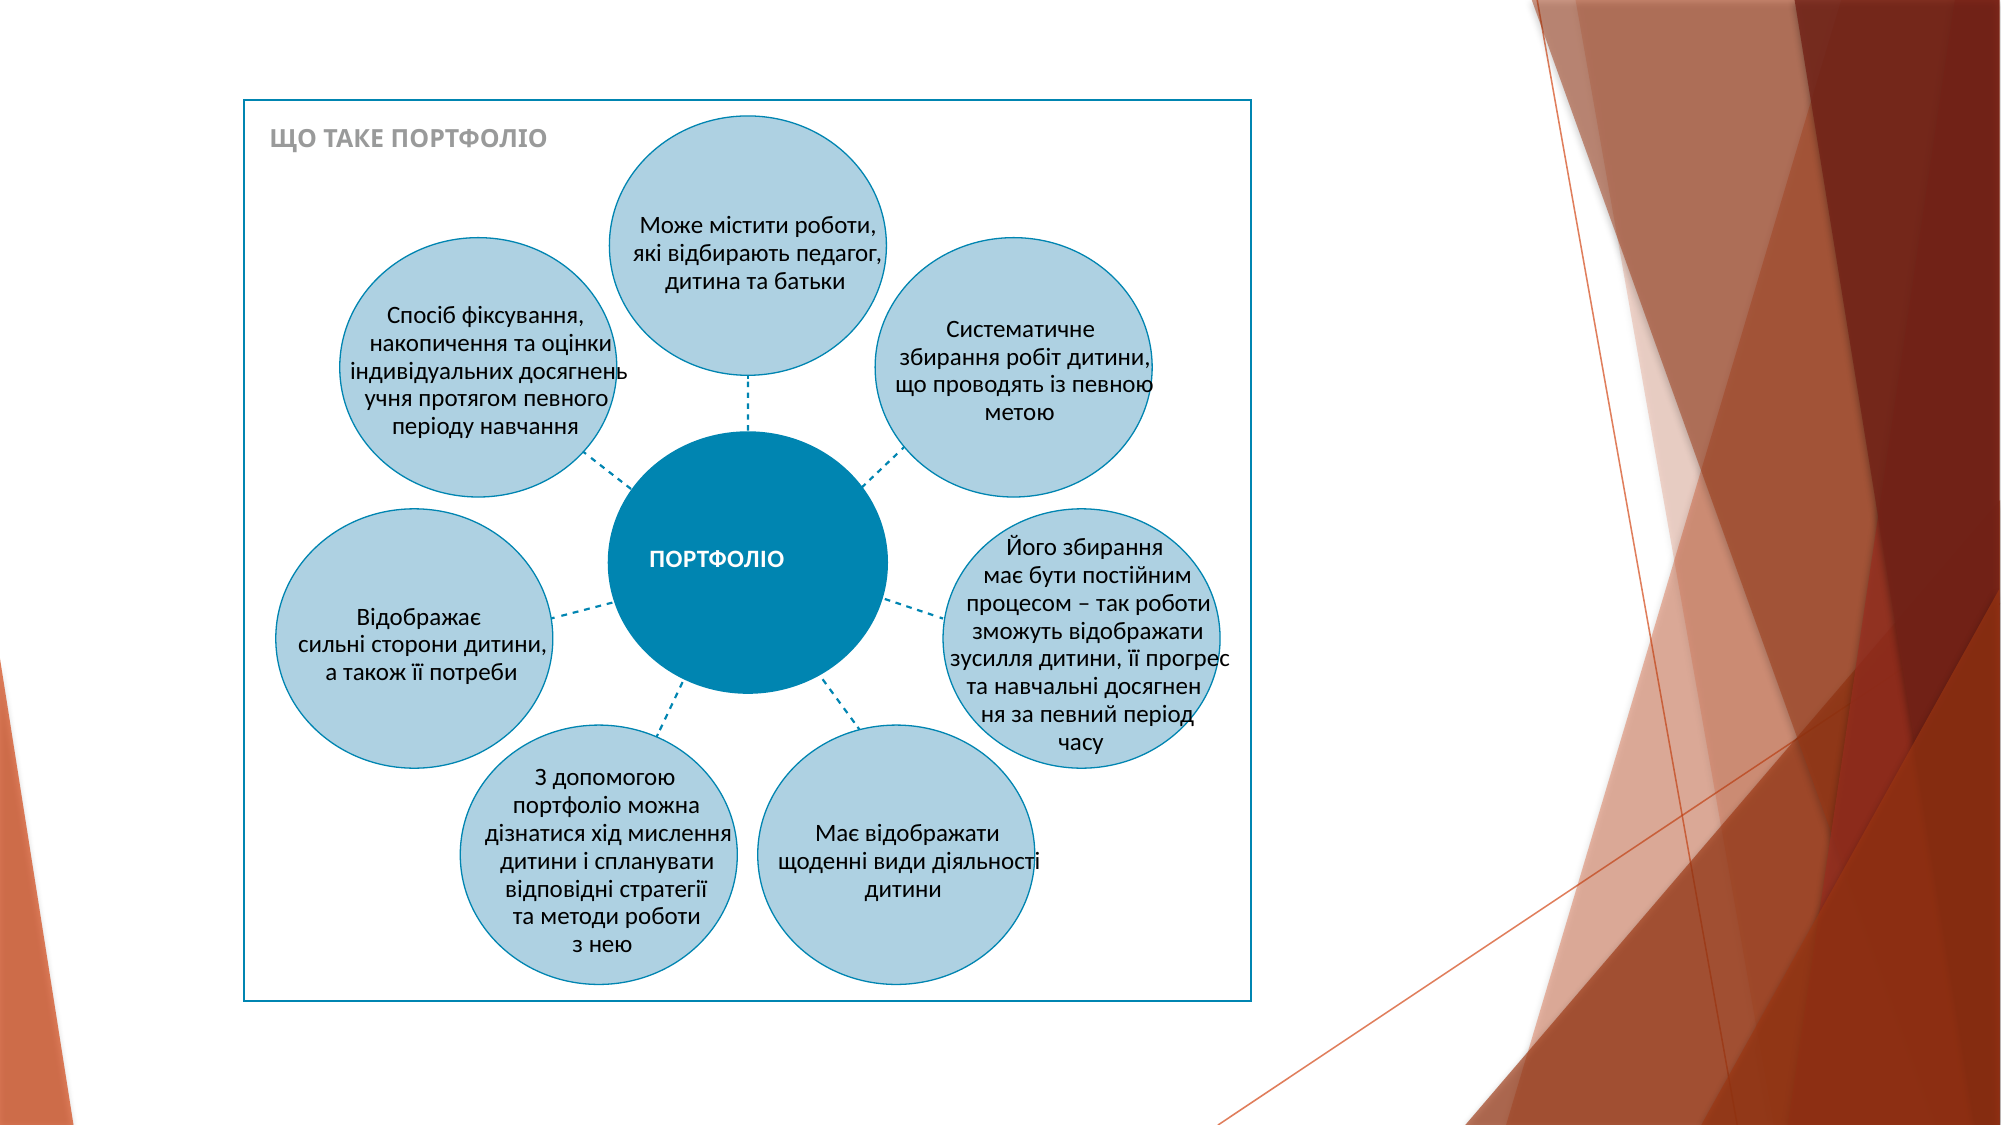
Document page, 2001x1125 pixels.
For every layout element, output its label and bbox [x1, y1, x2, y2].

text_box [243, 99, 1304, 1002]
